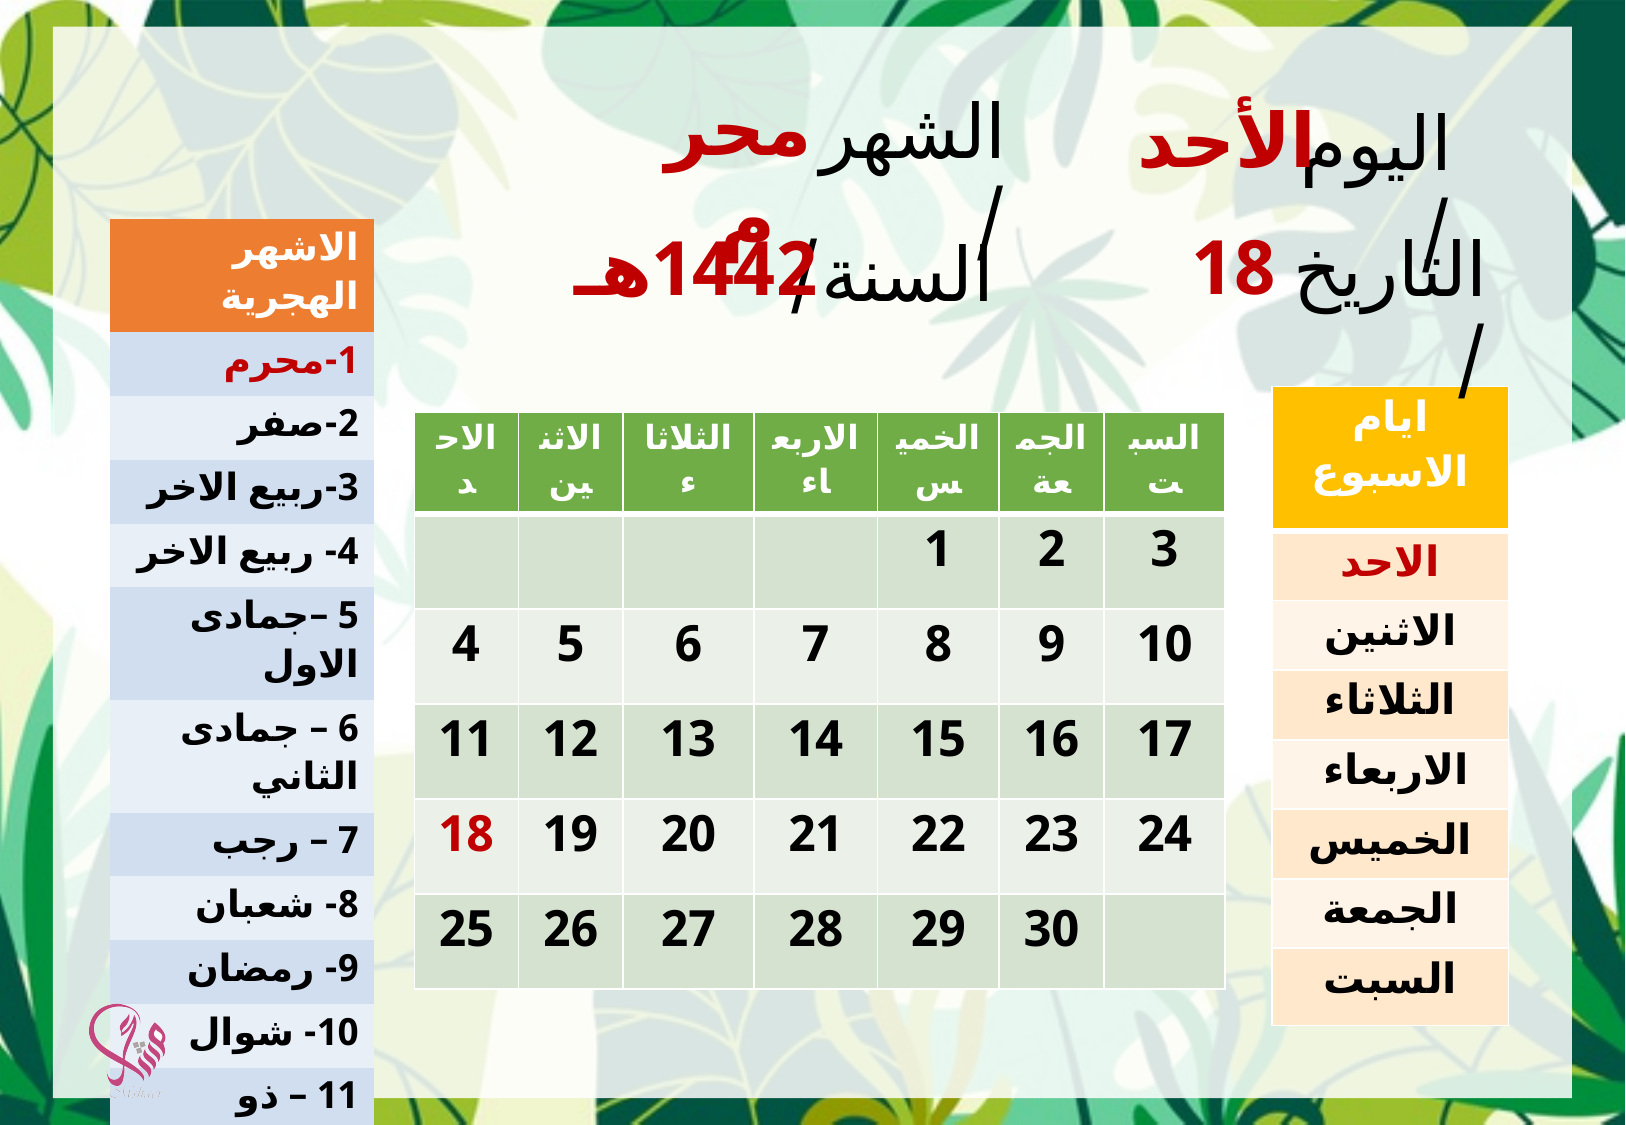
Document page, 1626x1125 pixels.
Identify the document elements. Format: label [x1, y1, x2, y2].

picture [73, 989, 189, 1112]
text_box [0, 0, 1625, 1125]
